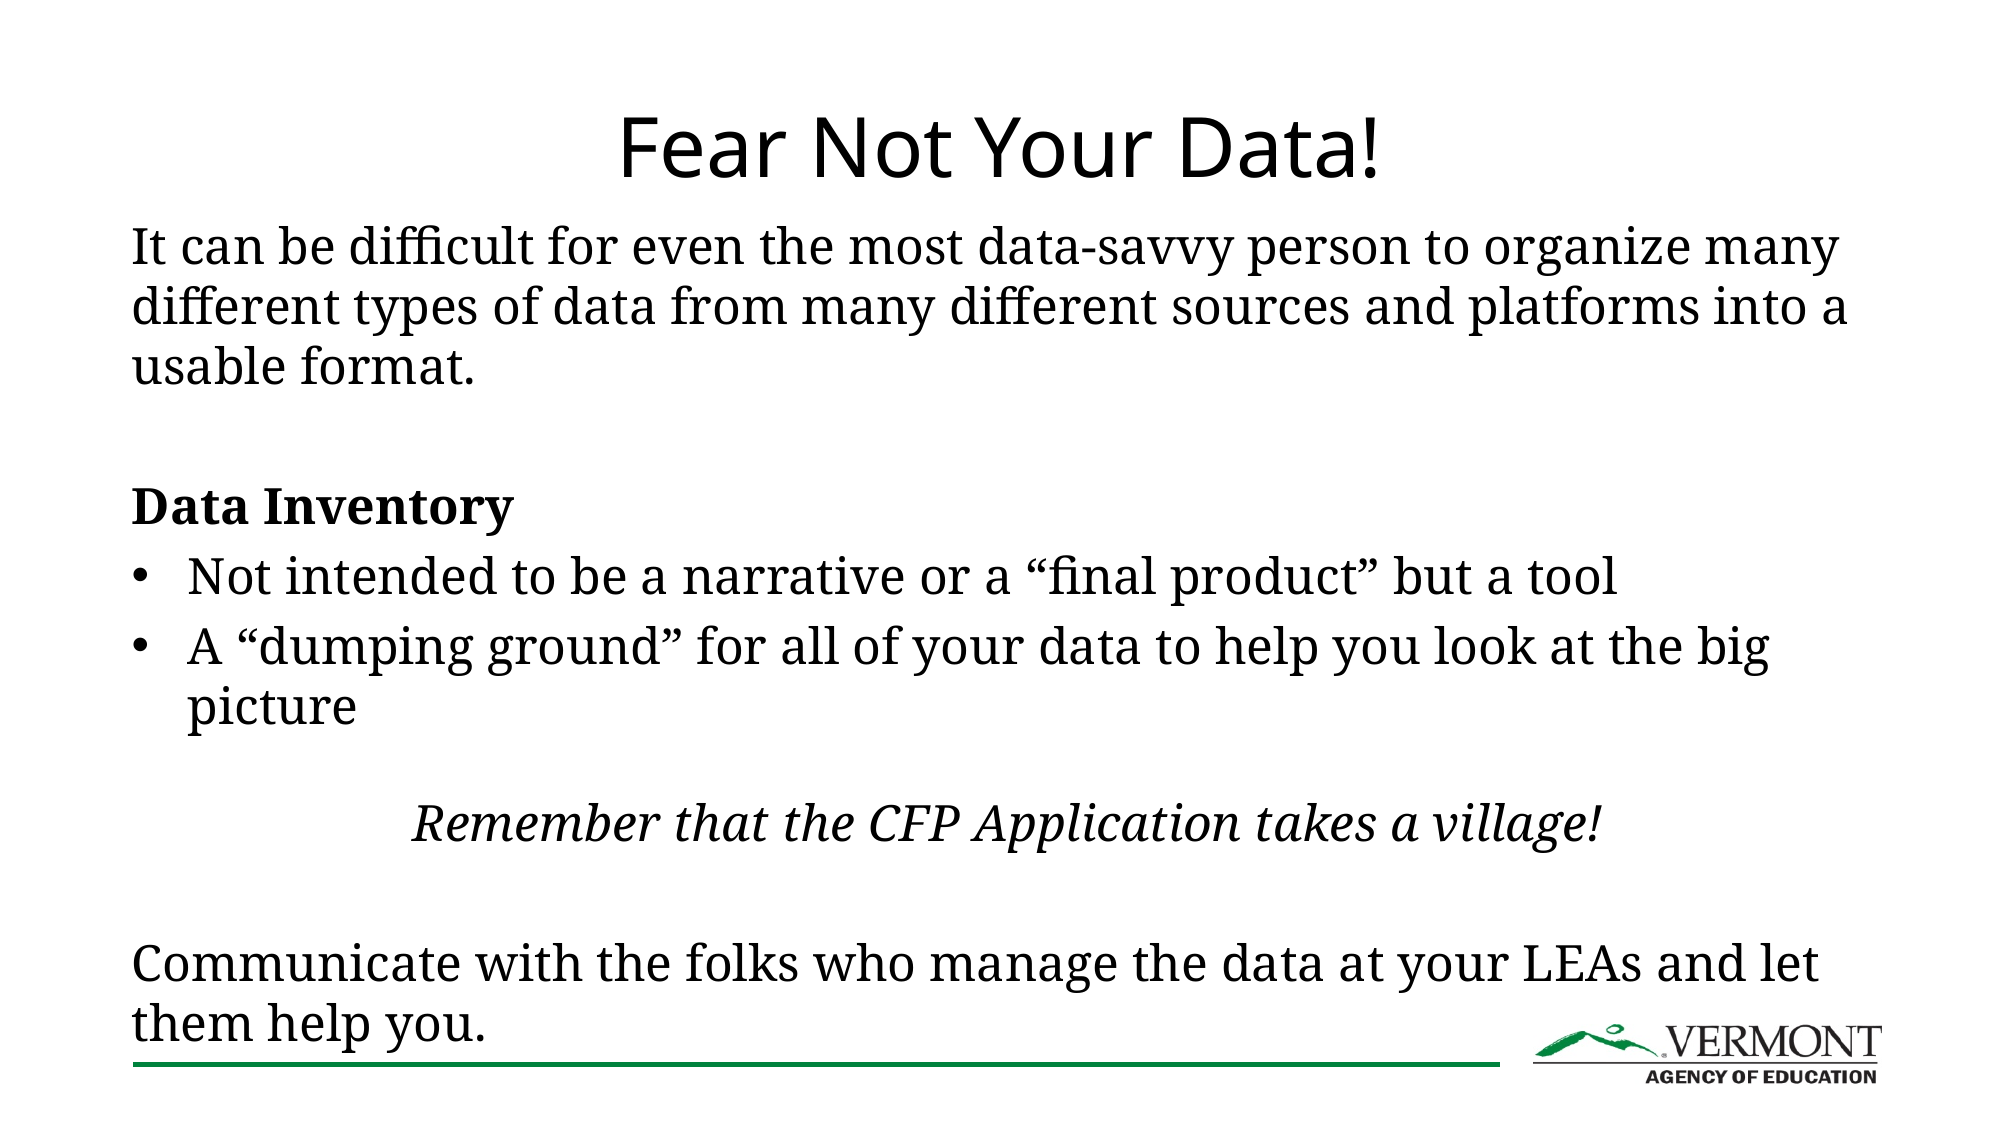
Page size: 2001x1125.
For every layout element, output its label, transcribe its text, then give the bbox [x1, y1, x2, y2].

list It can be difficult for even the most data-savvy person to organize many different types of data from many different sources and platforms into a usable format. Data Inventory Not intended to be a narrative or a “final product” but a tool A “dumping ground” for all of your data to help you look at the big picture Remember that the CFP Application takes a village! Communicate with the folks who manage the data at your LEAs and let them help you. [116, 207, 1900, 1050]
title Fear Not Your Data! [99, 50, 1900, 238]
picture [1533, 1050, 1882, 1101]
